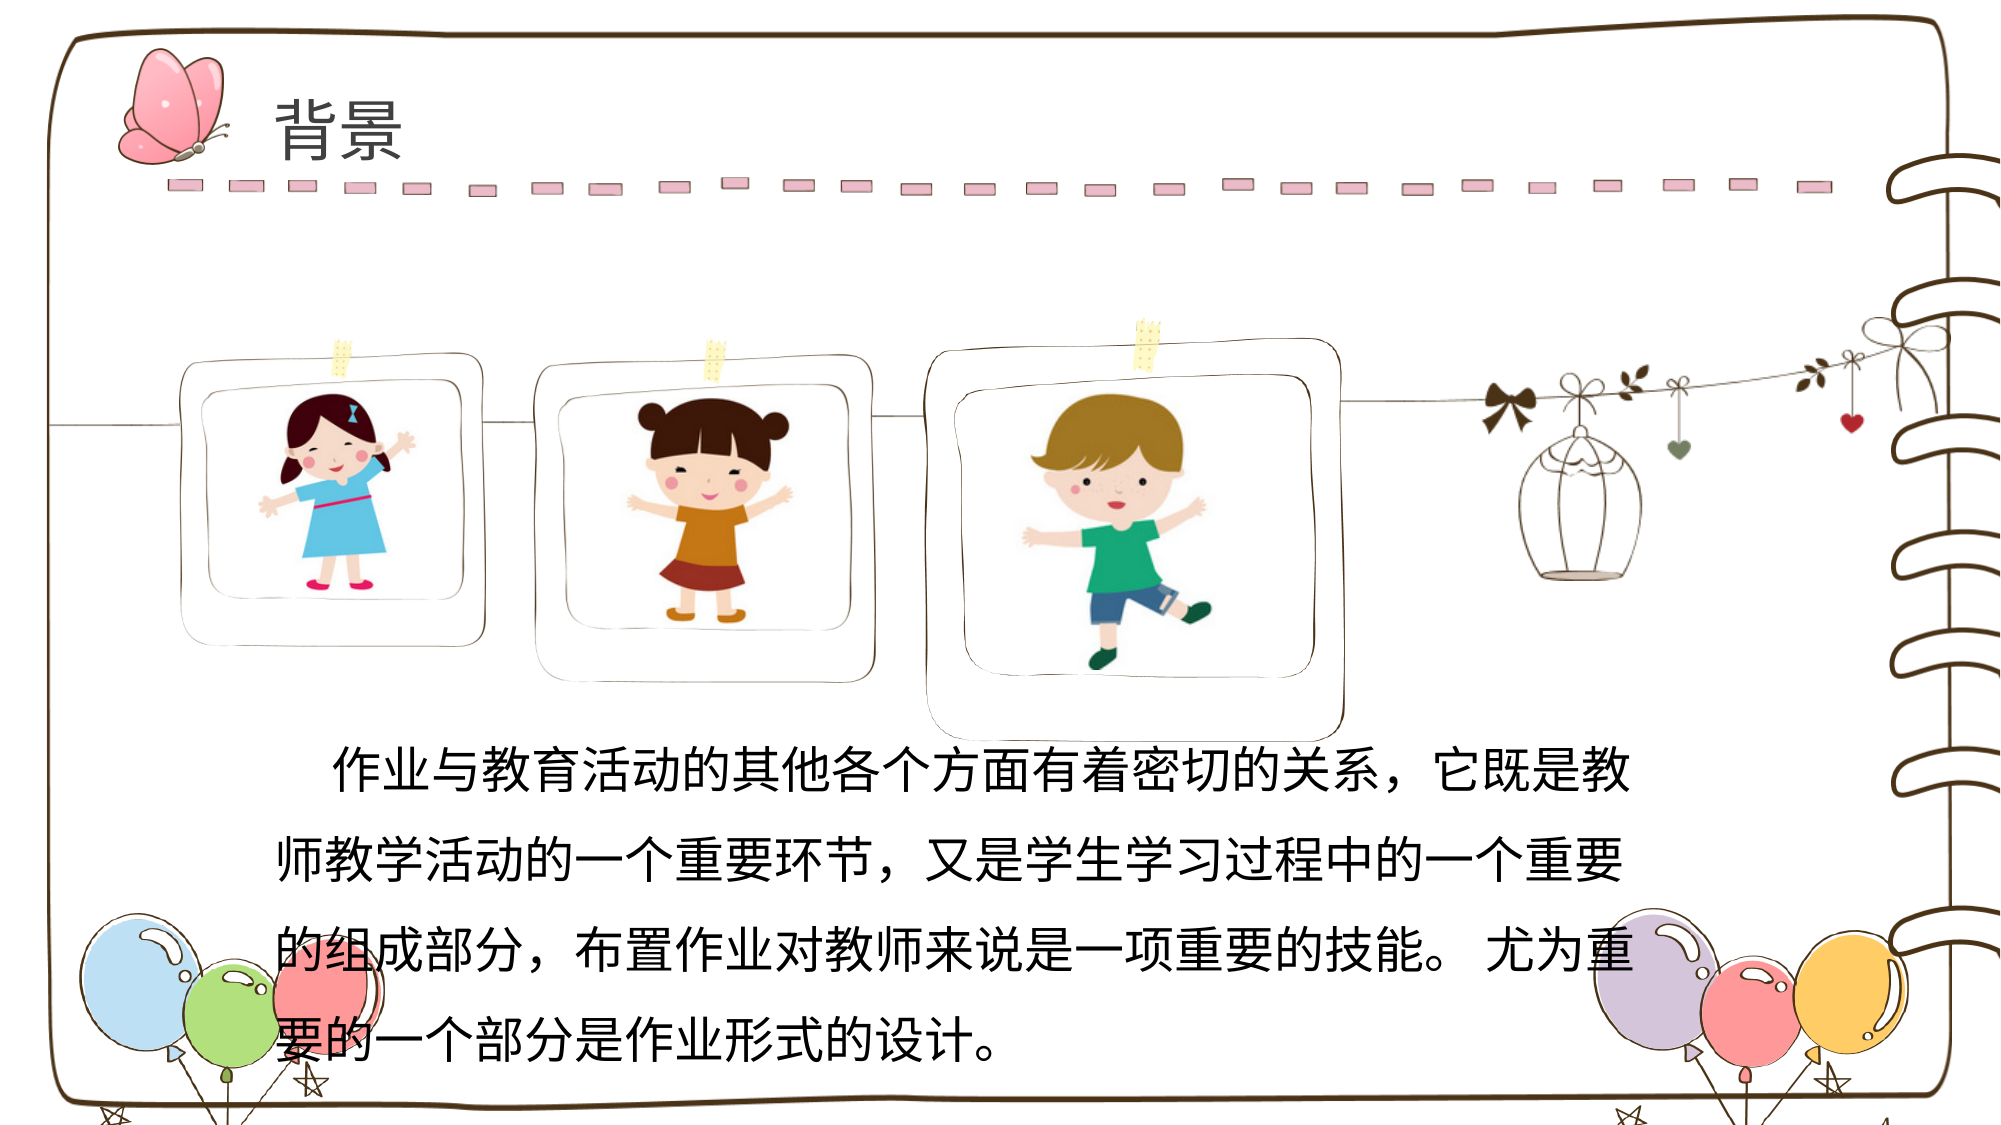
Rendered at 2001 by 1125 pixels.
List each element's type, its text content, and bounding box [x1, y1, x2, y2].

text_box 作业与教育活动的其他各个方面有着密切的关系，它既是教师教学活动的一个重要环节，又是学生学习过程中的一个重要的组成部分，布置作业对教师来说是一项重要的技能。 尤为重要的一个部分是作业形式的设计。 [259, 742, 1656, 1077]
picture [46, 14, 2001, 1125]
text_box 背景 [257, 81, 1141, 177]
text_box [48, 317, 1951, 742]
